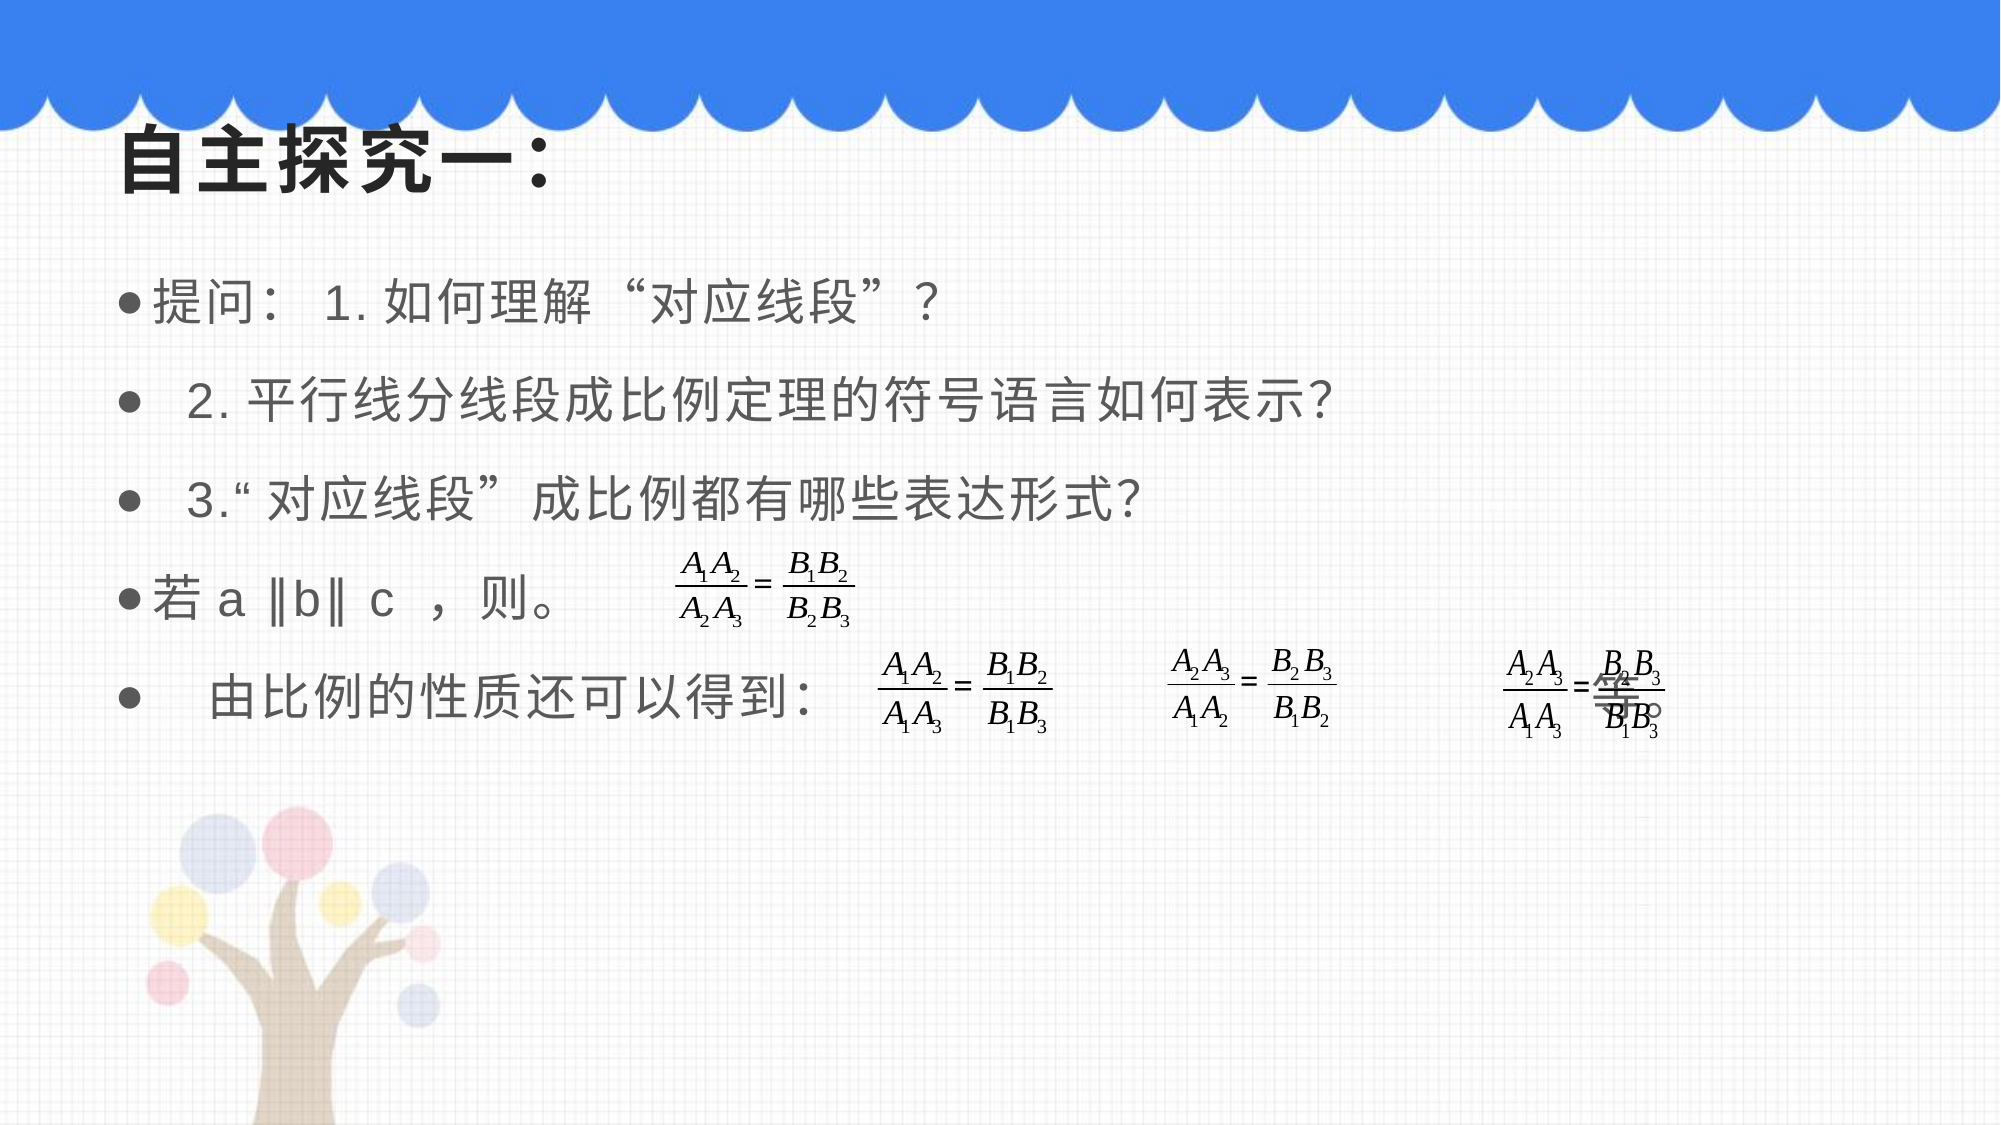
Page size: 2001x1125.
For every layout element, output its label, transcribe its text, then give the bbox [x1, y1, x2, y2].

title 自主探究一： [99, 99, 1900, 216]
picture [0, 0, 2001, 1125]
list 提问：1.如何理解“对应线段”？ 2.平行线分线段成比例定理的符号语言如何表示？ 3.“对应线段”成比例都有哪些表达形式？ 若a ∥b∥ c ，则。 由比例的性质还可以得到： 等。 [99, 244, 1900, 1026]
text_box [669, 542, 862, 635]
